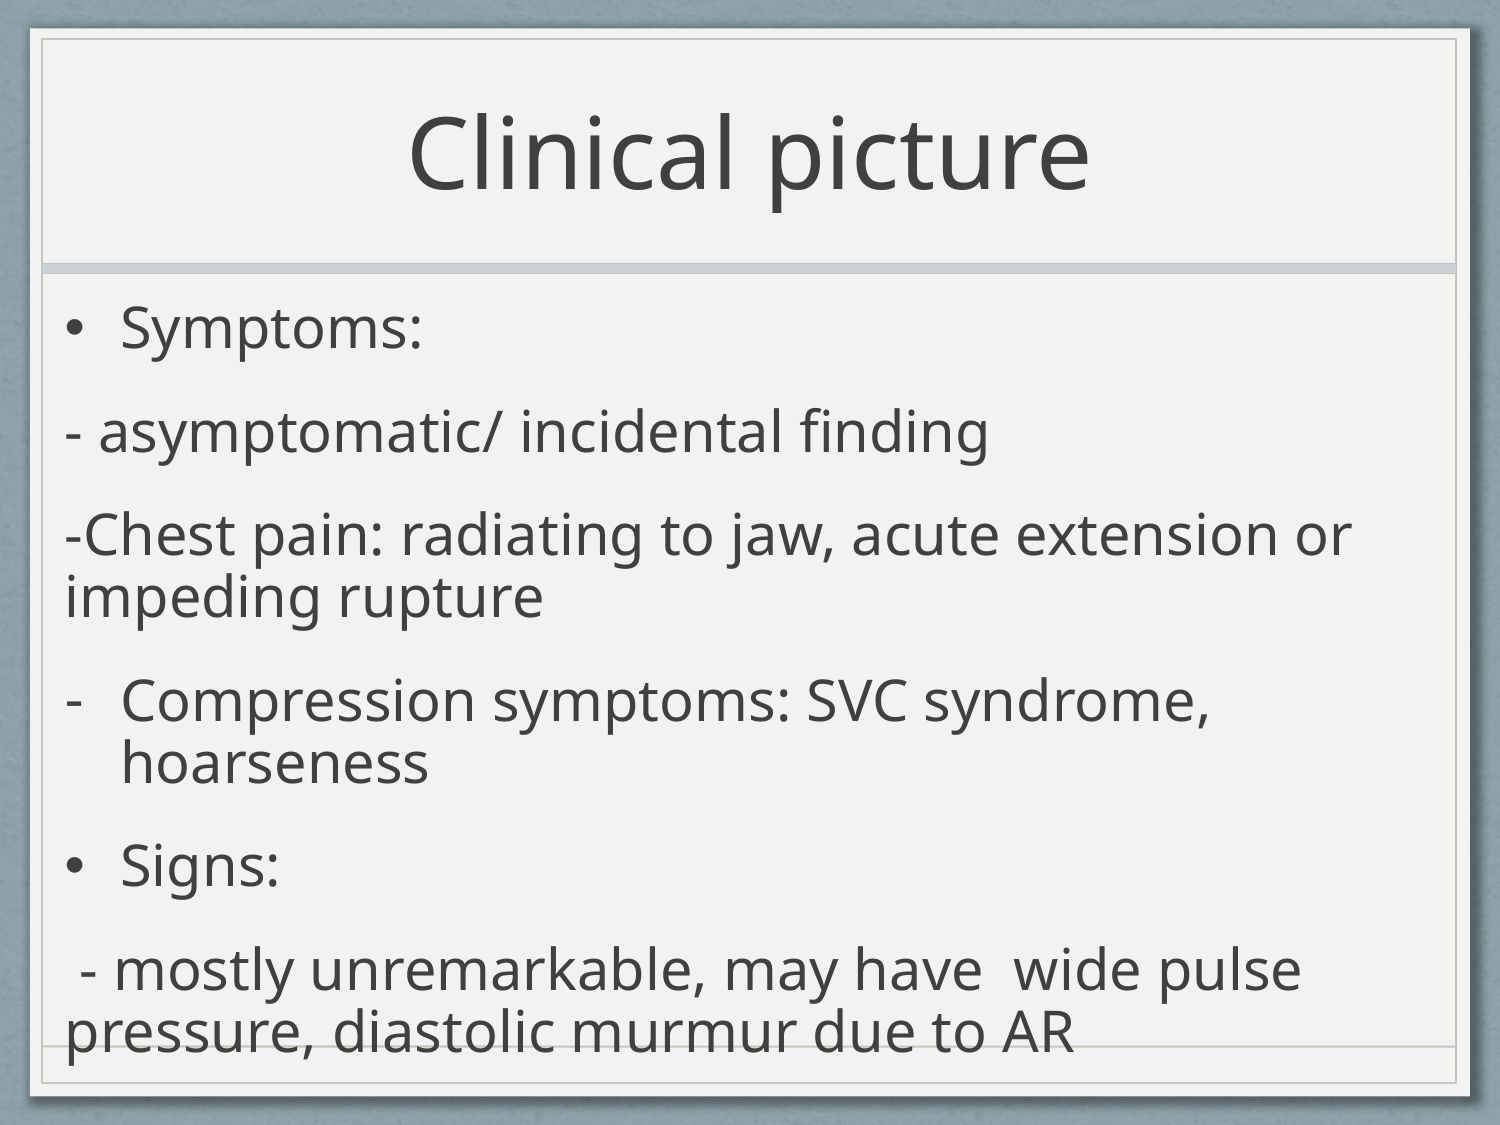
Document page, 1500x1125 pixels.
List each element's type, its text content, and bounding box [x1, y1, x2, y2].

title Clinical picture [147, 40, 1353, 260]
list Symptoms: - asymptomatic/ incidental finding -Chest pain: radiating to jaw, acute extension or impeding rupture Compression symptoms: SVC syndrome, hoarseness Signs: - mostly unremarkable, may have wide pulse pressure, diastolic murmur due to AR [49, 291, 1443, 1073]
